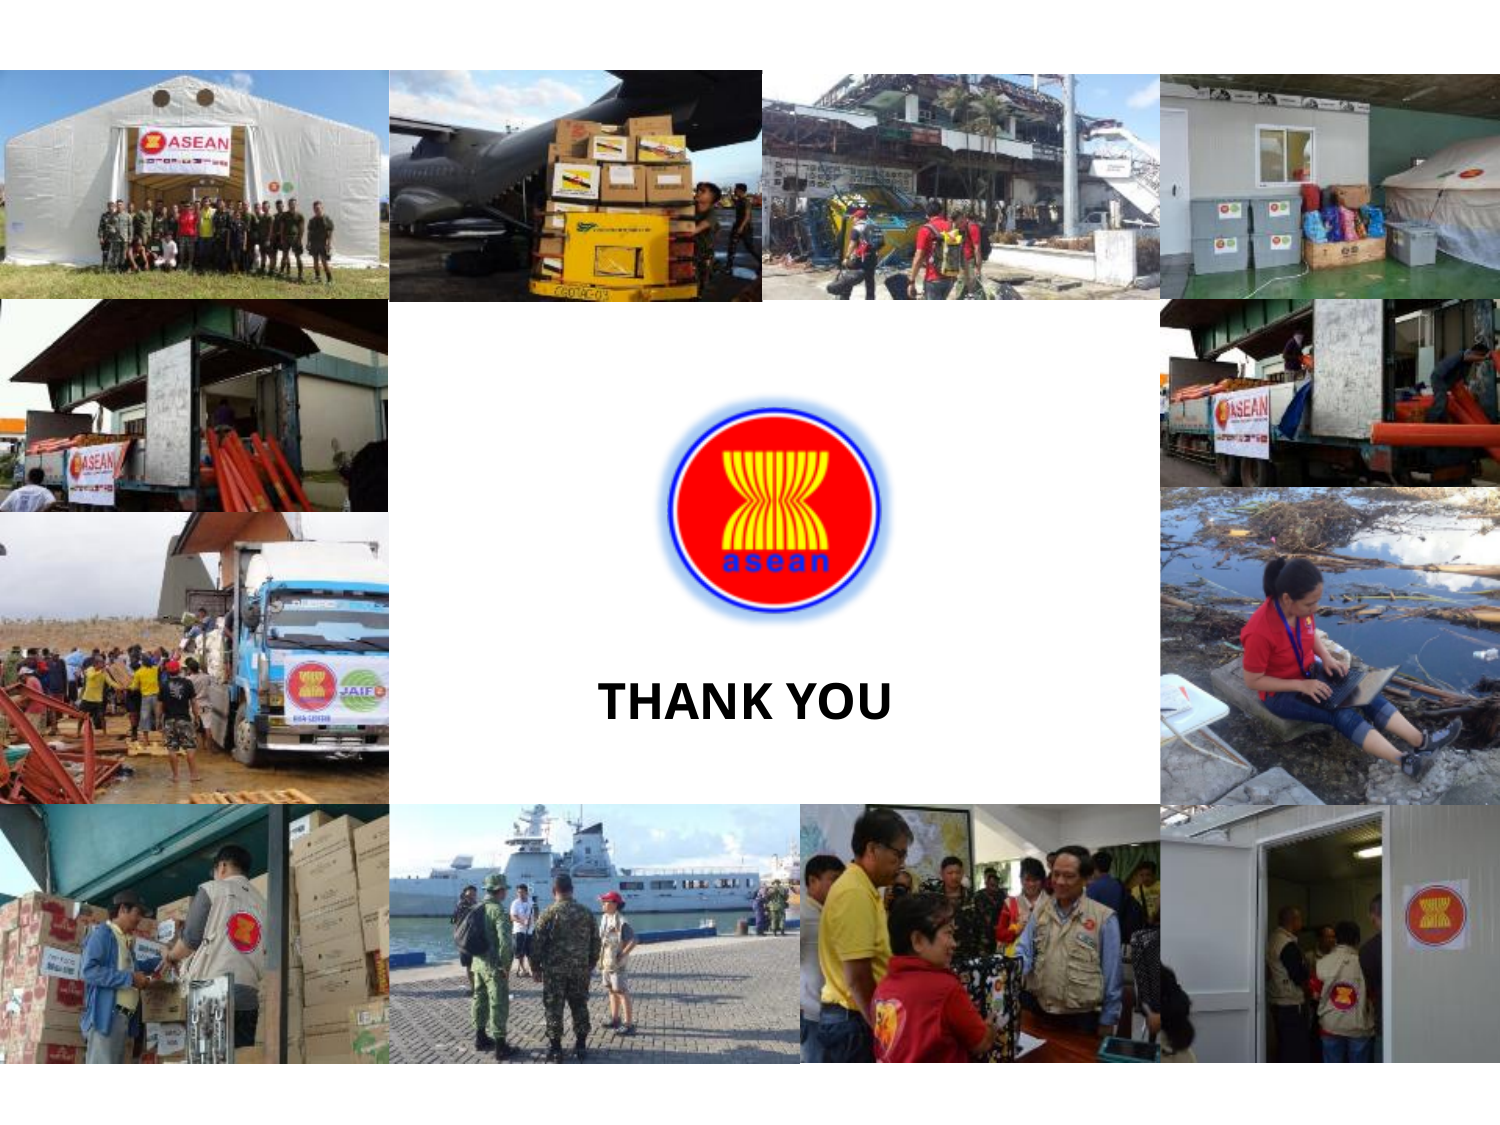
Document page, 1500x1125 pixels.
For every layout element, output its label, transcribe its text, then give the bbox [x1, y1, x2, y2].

picture [0, 69, 1500, 1065]
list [0, 299, 388, 511]
picture [664, 404, 886, 618]
text_box THANK YOU [582, 661, 1008, 737]
